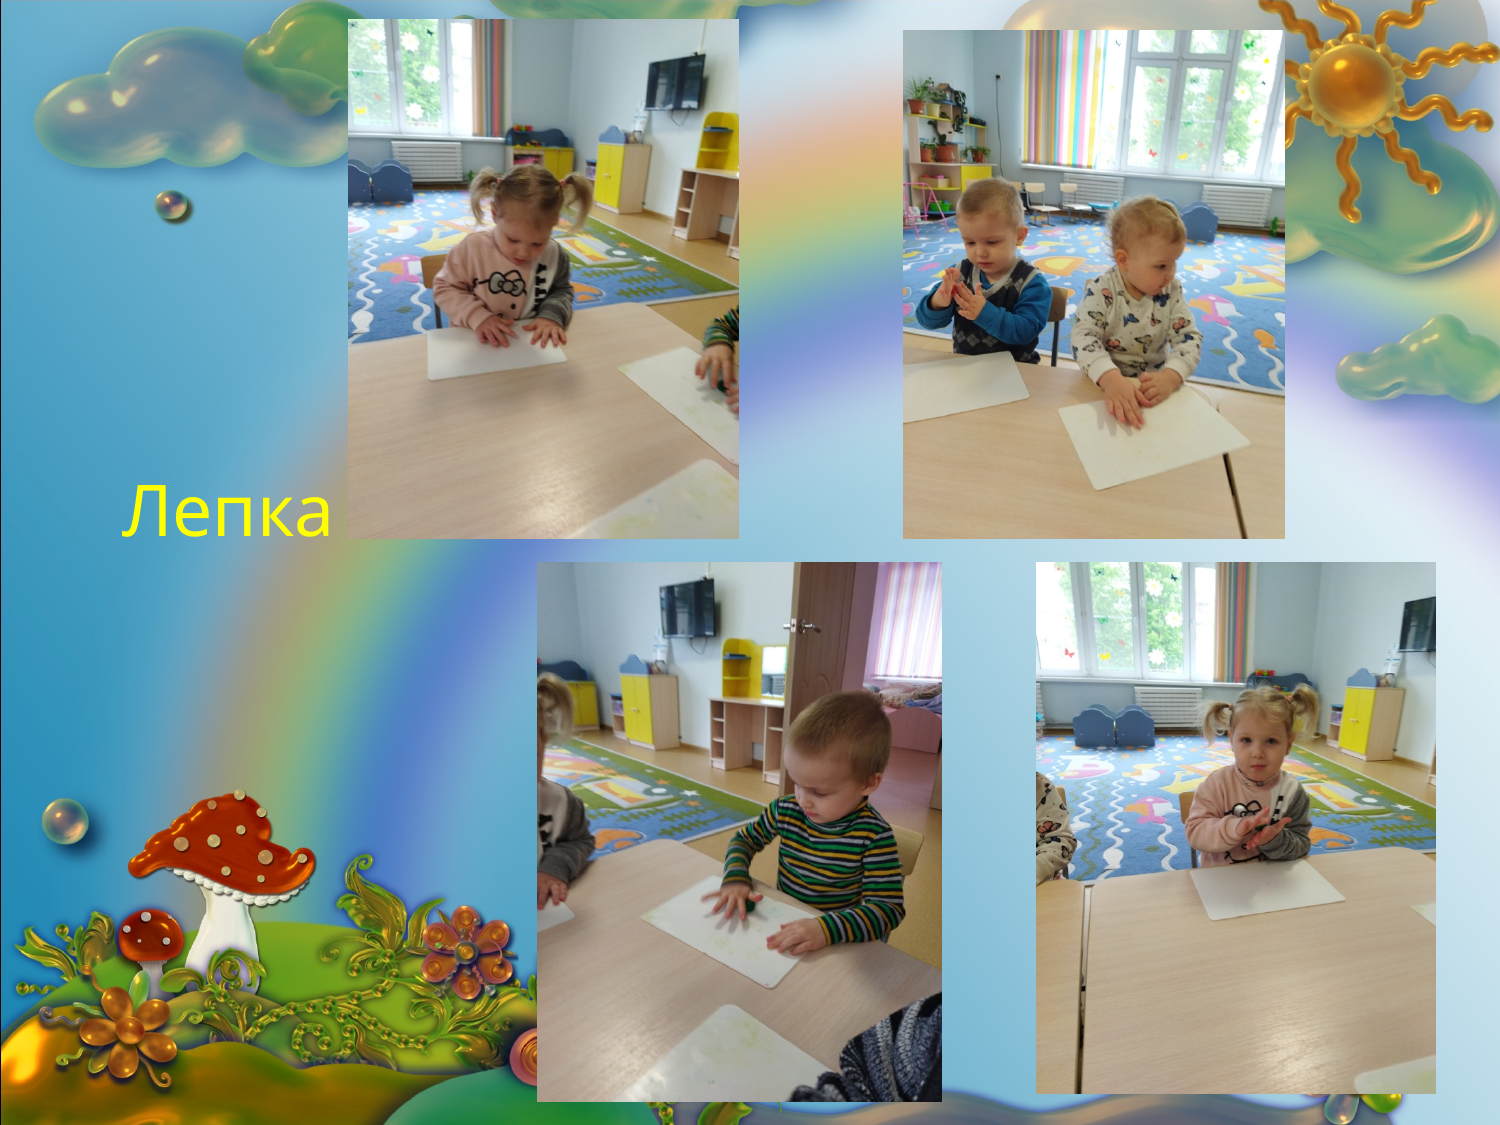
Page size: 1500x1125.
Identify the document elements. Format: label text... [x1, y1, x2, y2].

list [903, 30, 1285, 540]
title Лепка [0, 457, 457, 645]
picture [0, 0, 1500, 1125]
